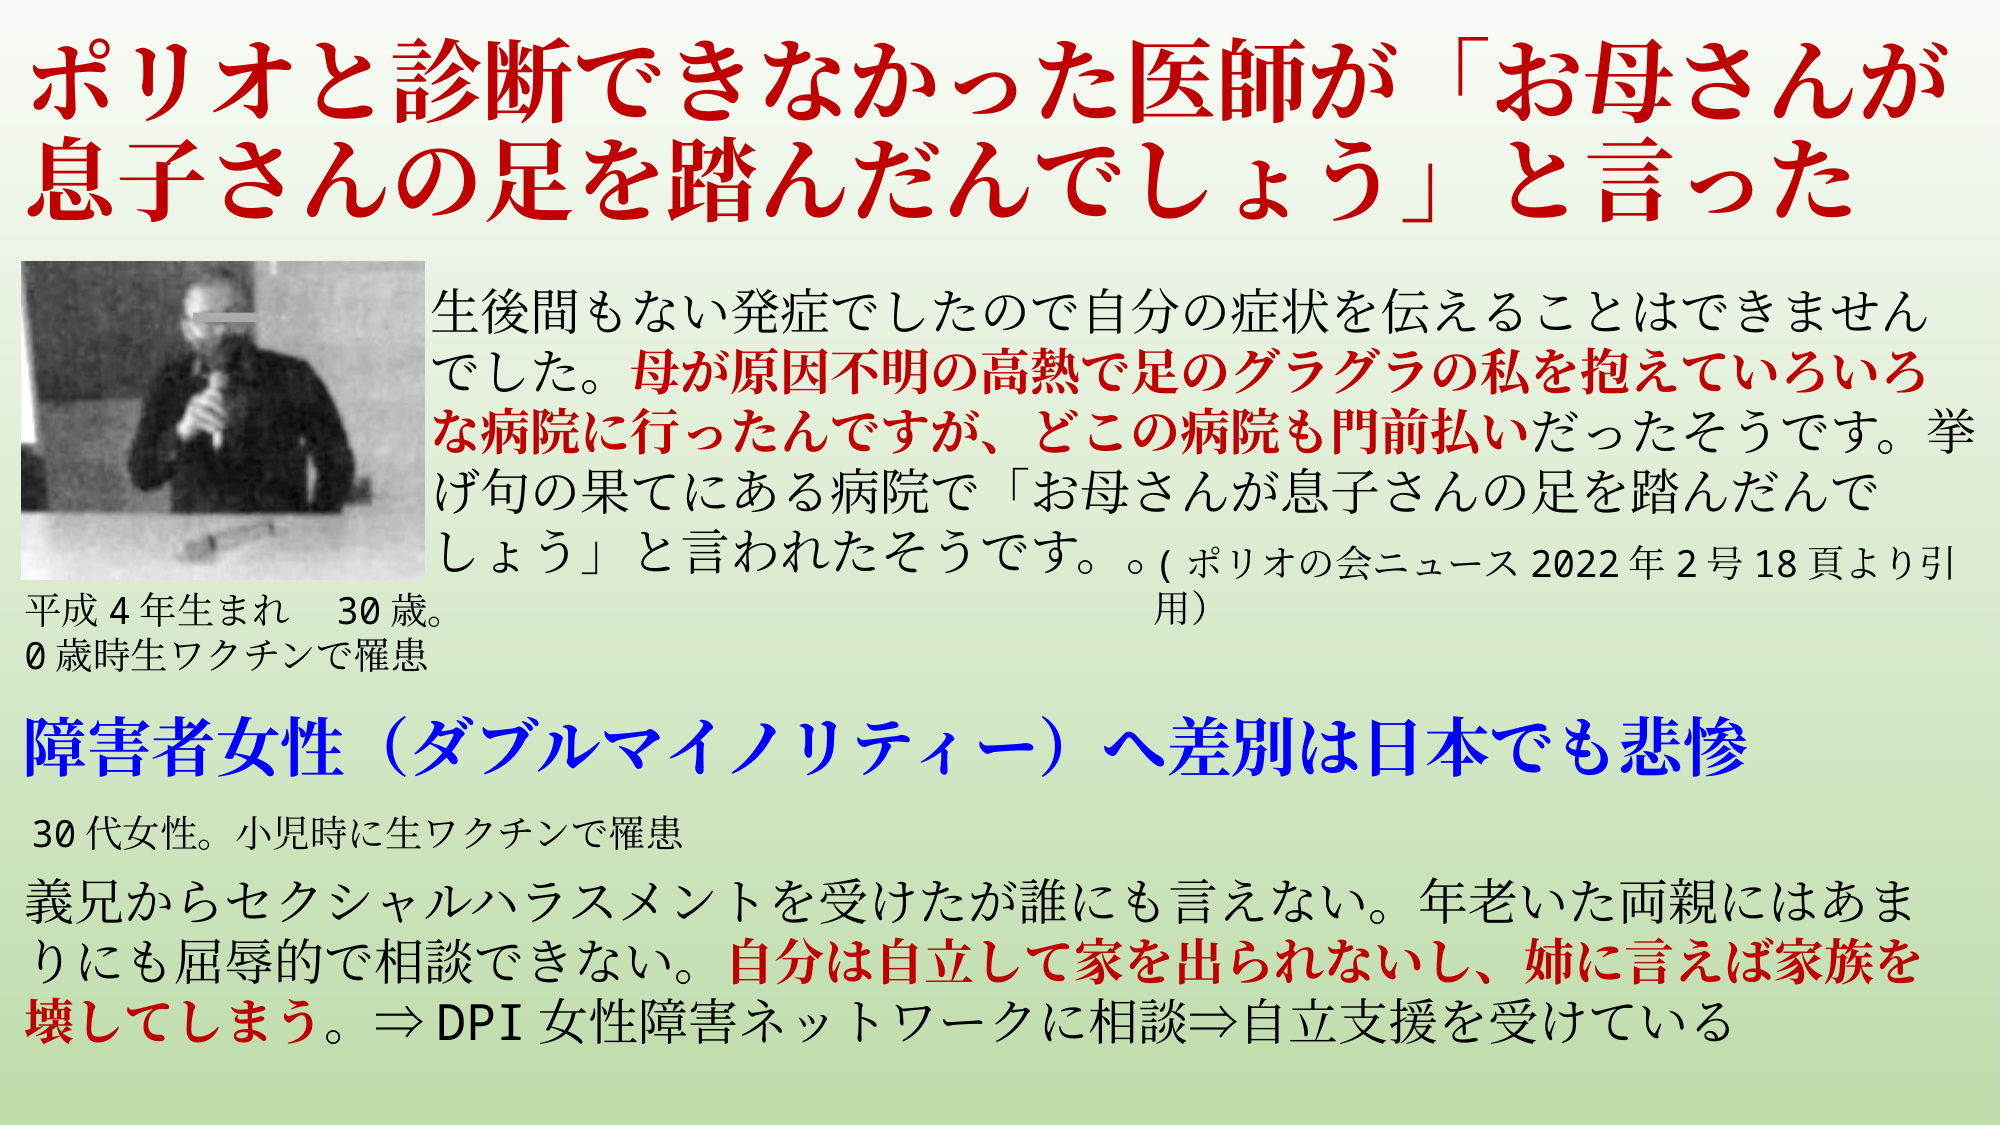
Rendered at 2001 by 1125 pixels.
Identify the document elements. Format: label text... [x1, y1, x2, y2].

text_box 30代女性。小児時に生ワクチンで罹患 [16, 803, 776, 863]
text_box 生後間もない発症でしたので自分の症状を伝えることはできませんでした。母が原因不明の高熱で足のグラグラの私を抱えていろいろな病院に行ったんですが、どこの病院も門前払いだったそうです。挙げ句の果てにある病院で「お母さんが息子さんの足を踏んだんでしょう」と言われたそうです。。 [415, 273, 1991, 589]
picture [21, 261, 425, 580]
text_box (ポリオの会ニュース2022年2号18頁より引用） [1139, 532, 1979, 637]
title ポリオと診断できなかった医師が「お母さんが息子さんの足を踏んだんでしょう」と言った [9, 26, 1991, 244]
text_box 平成4年生まれ 30歳。 0歳時生ワクチンで罹患 [9, 579, 457, 682]
text_box 障害者女性（ダブルマイノリティー）へ差別は日本でも悲惨 [7, 682, 2000, 819]
text_box 義兄からセクシャルハラスメントを受けたが誰にも言えない。年老いた両親にはあまりにも屈辱的で相談できない。自分は自立して家を出られないし、姉に言えば家族を壊してしまう。⇒DPI女性障害ネットワークに相談⇒自立支援を受けている [9, 862, 1979, 1058]
